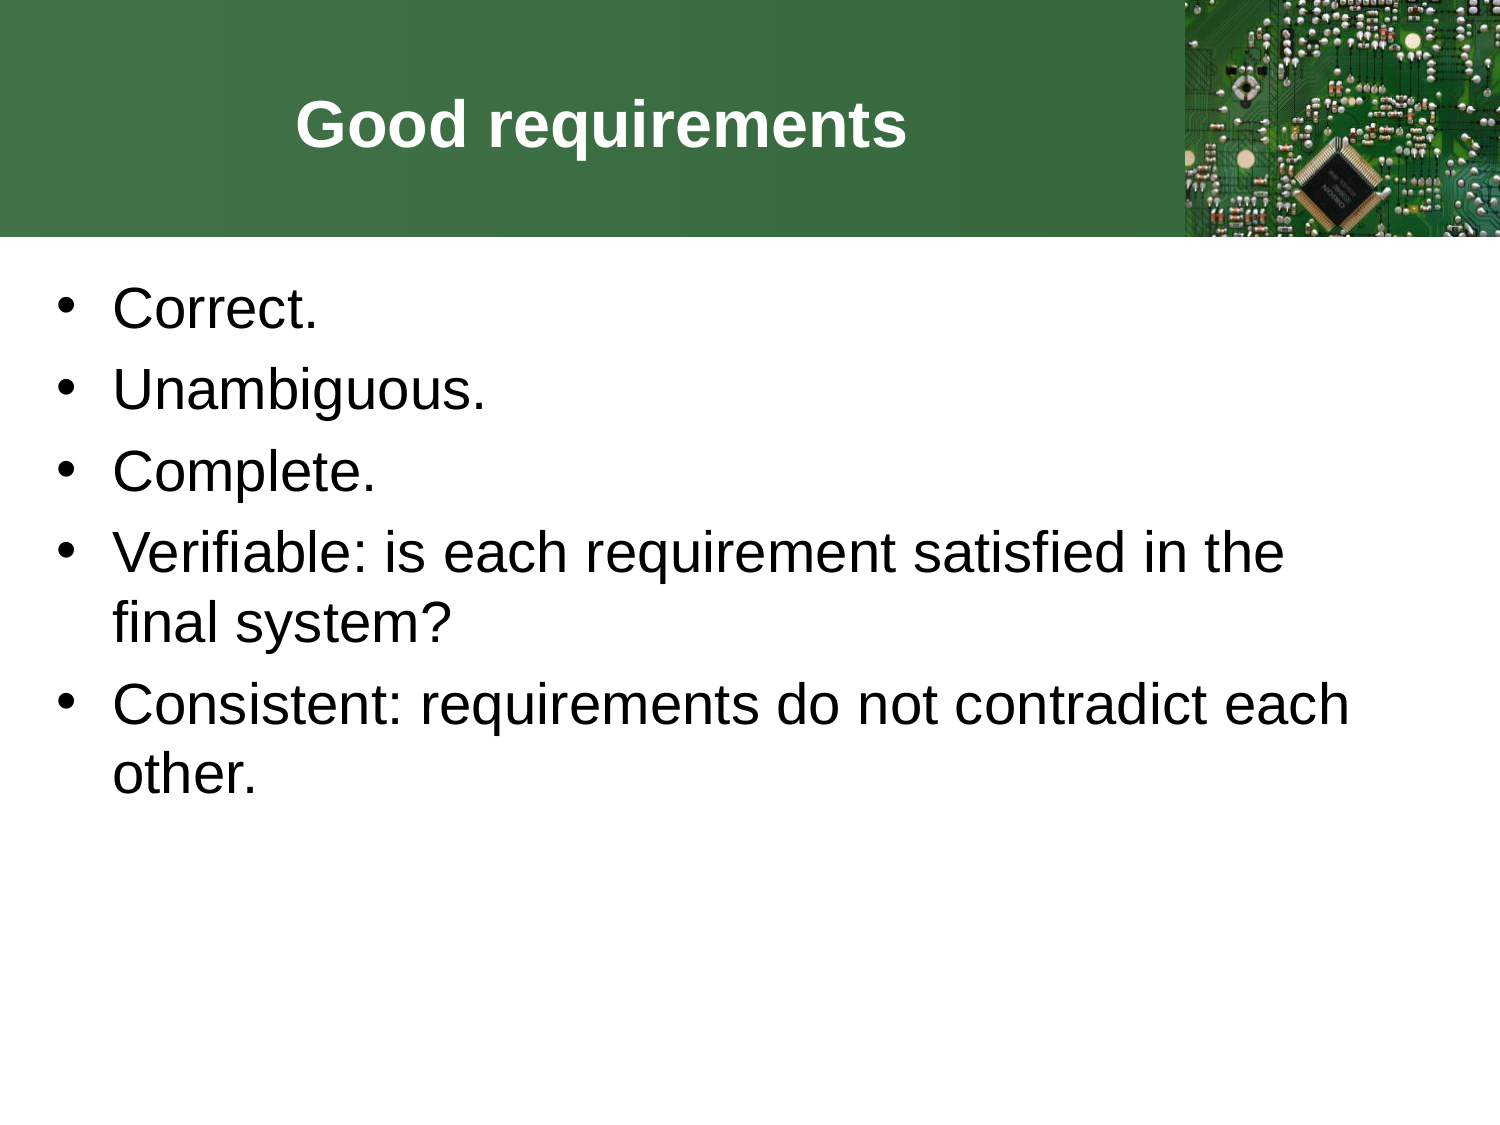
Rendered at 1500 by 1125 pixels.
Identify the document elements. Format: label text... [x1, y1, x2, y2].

title Good requirements [41, 45, 1164, 197]
picture [1185, 0, 1500, 237]
list Correct. Unambiguous. Complete. Verifiable: is each requirement satisfied in the final system? Consistent: requirements do not contradict each other. [41, 262, 1392, 1005]
